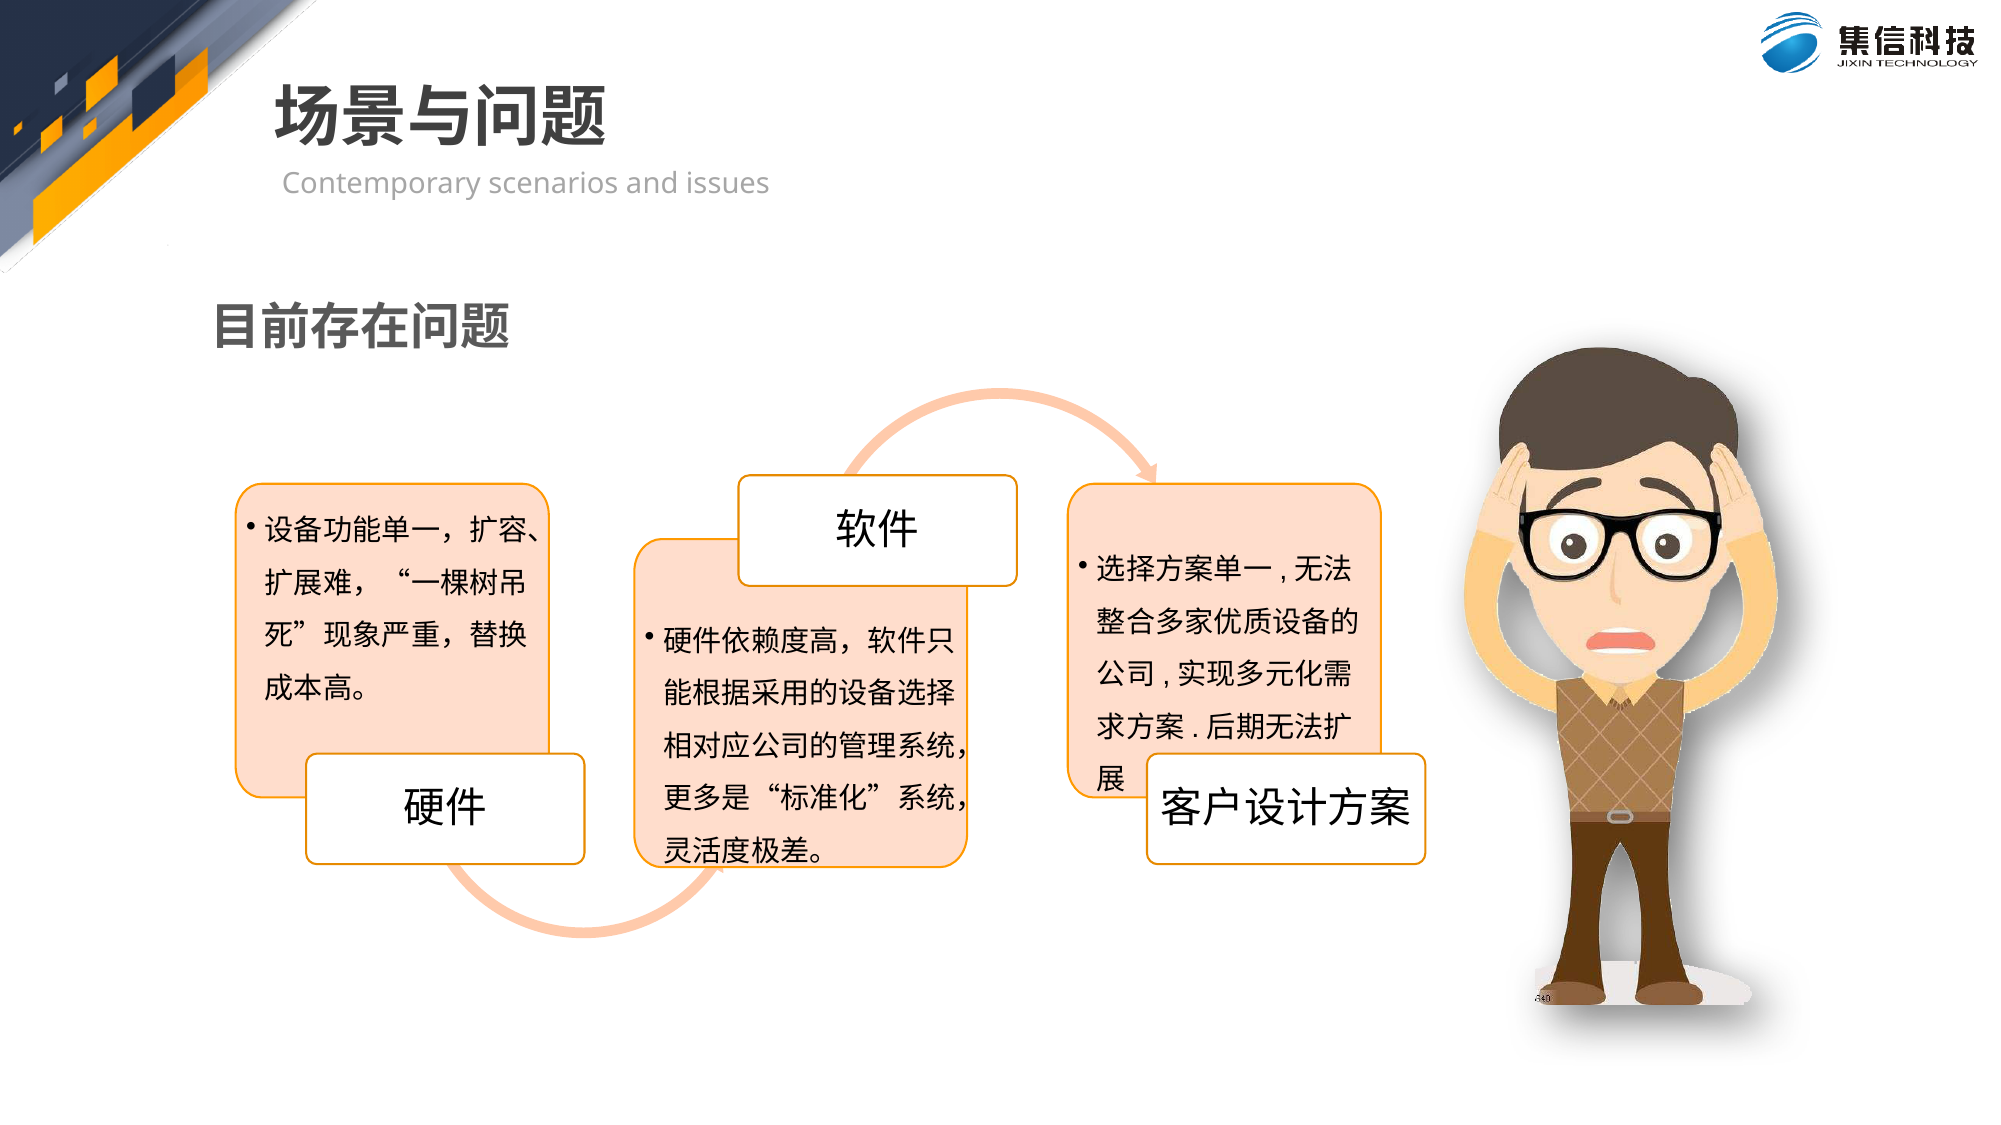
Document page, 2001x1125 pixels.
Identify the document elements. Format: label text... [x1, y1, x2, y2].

text_box 设备功能单一，扩容、扩展难，“一棵树吊死”现象严重，替换成本高。 [234, 482, 550, 799]
text_box 软件 [737, 474, 1018, 587]
picture [1749, 4, 1996, 85]
text_box [843, 405, 954, 474]
picture [1445, 331, 1825, 1005]
text_box 硬件 [305, 752, 586, 866]
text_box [273, 74, 1260, 197]
text_box 客户设计方案 [1145, 752, 1427, 866]
text_box [447, 866, 724, 939]
text_box 硬件依赖度高，软件只能根据采用的设备选择相对应公司的管理系统，更多是“标准化”系统，灵活度极差。 [633, 538, 969, 869]
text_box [193, 286, 995, 405]
text_box [995, 388, 1158, 482]
text_box 选择方案单一,无法整合多家优质设备的公司,实现多元化需求方案.后期无法扩展 [1066, 482, 1382, 799]
picture [0, 0, 388, 330]
